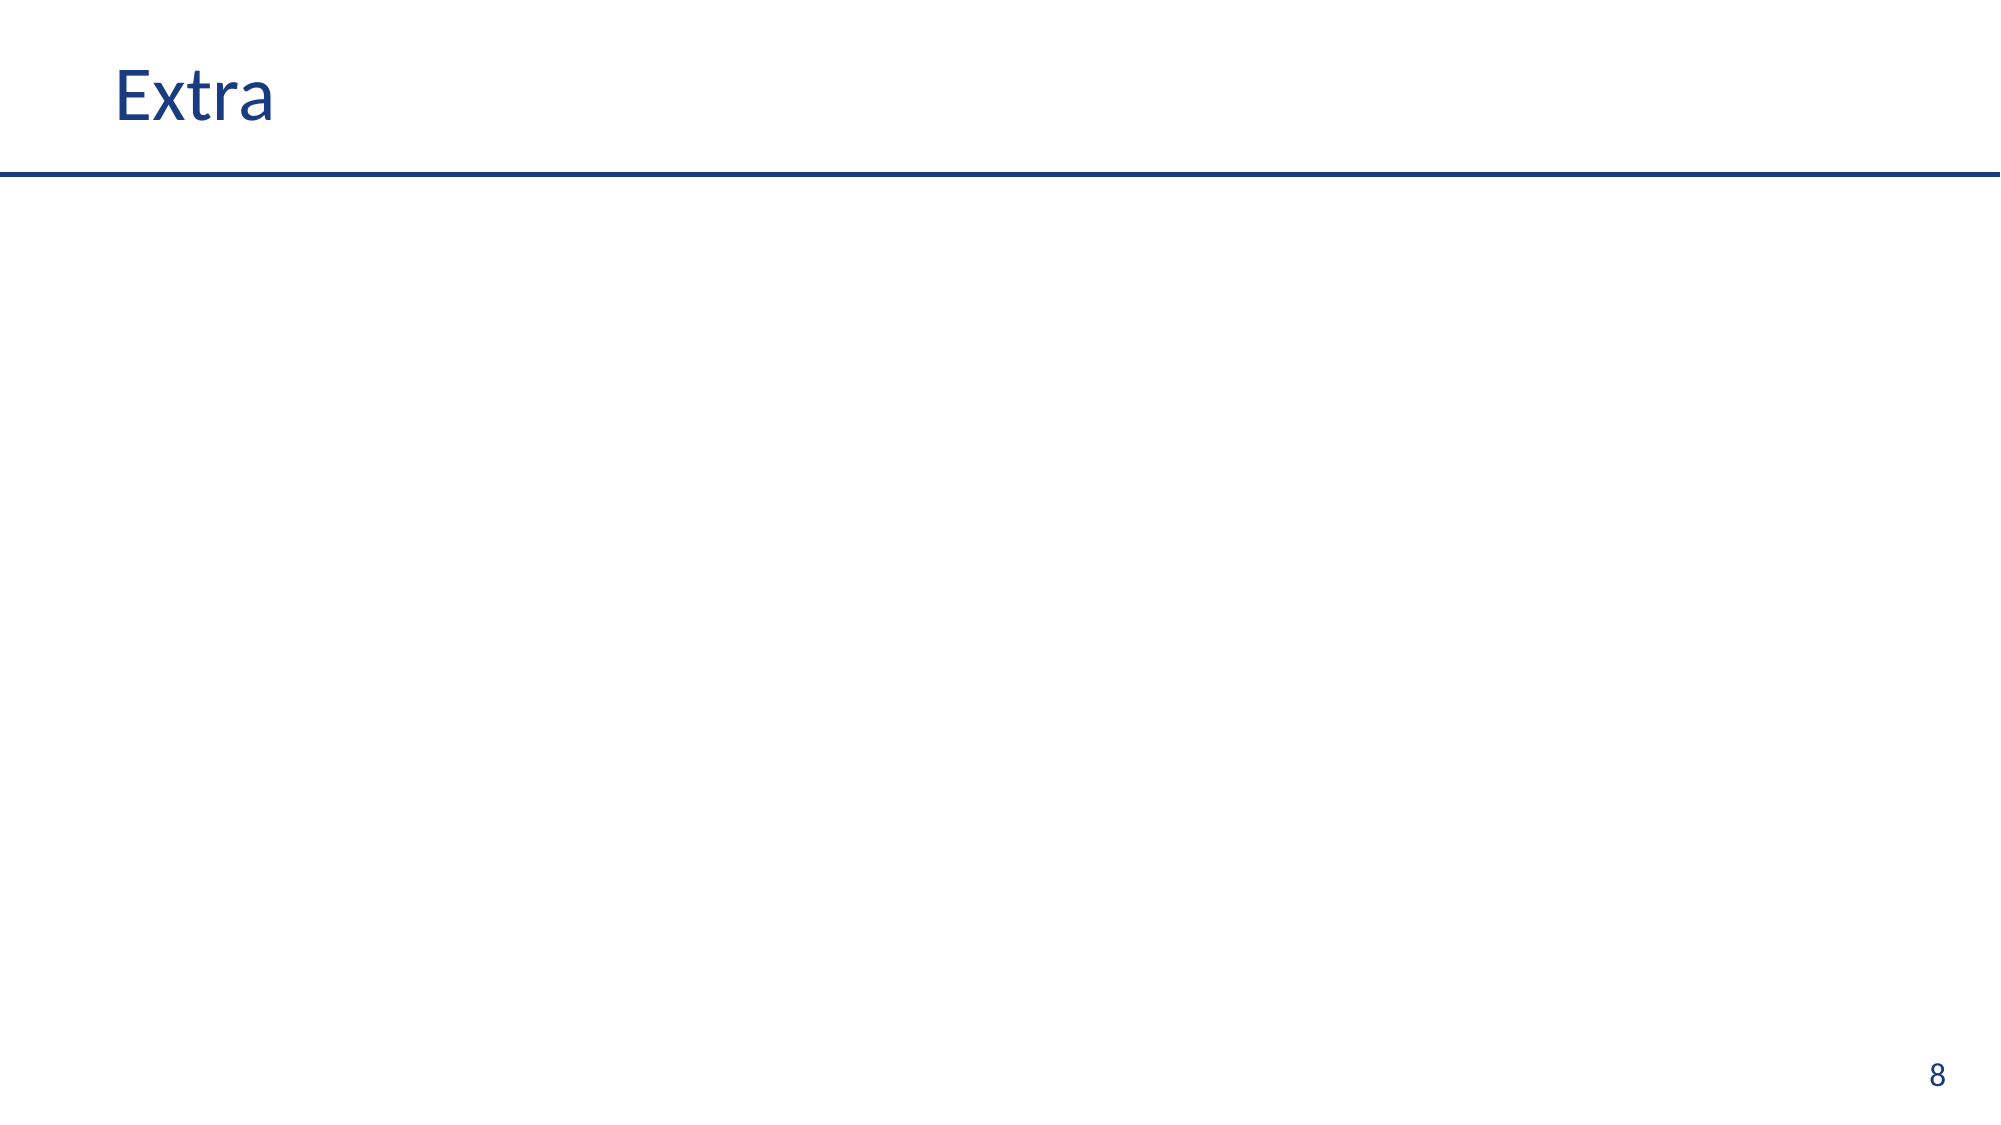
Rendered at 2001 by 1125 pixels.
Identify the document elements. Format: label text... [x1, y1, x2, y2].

title Extra [99, 5, 1900, 173]
